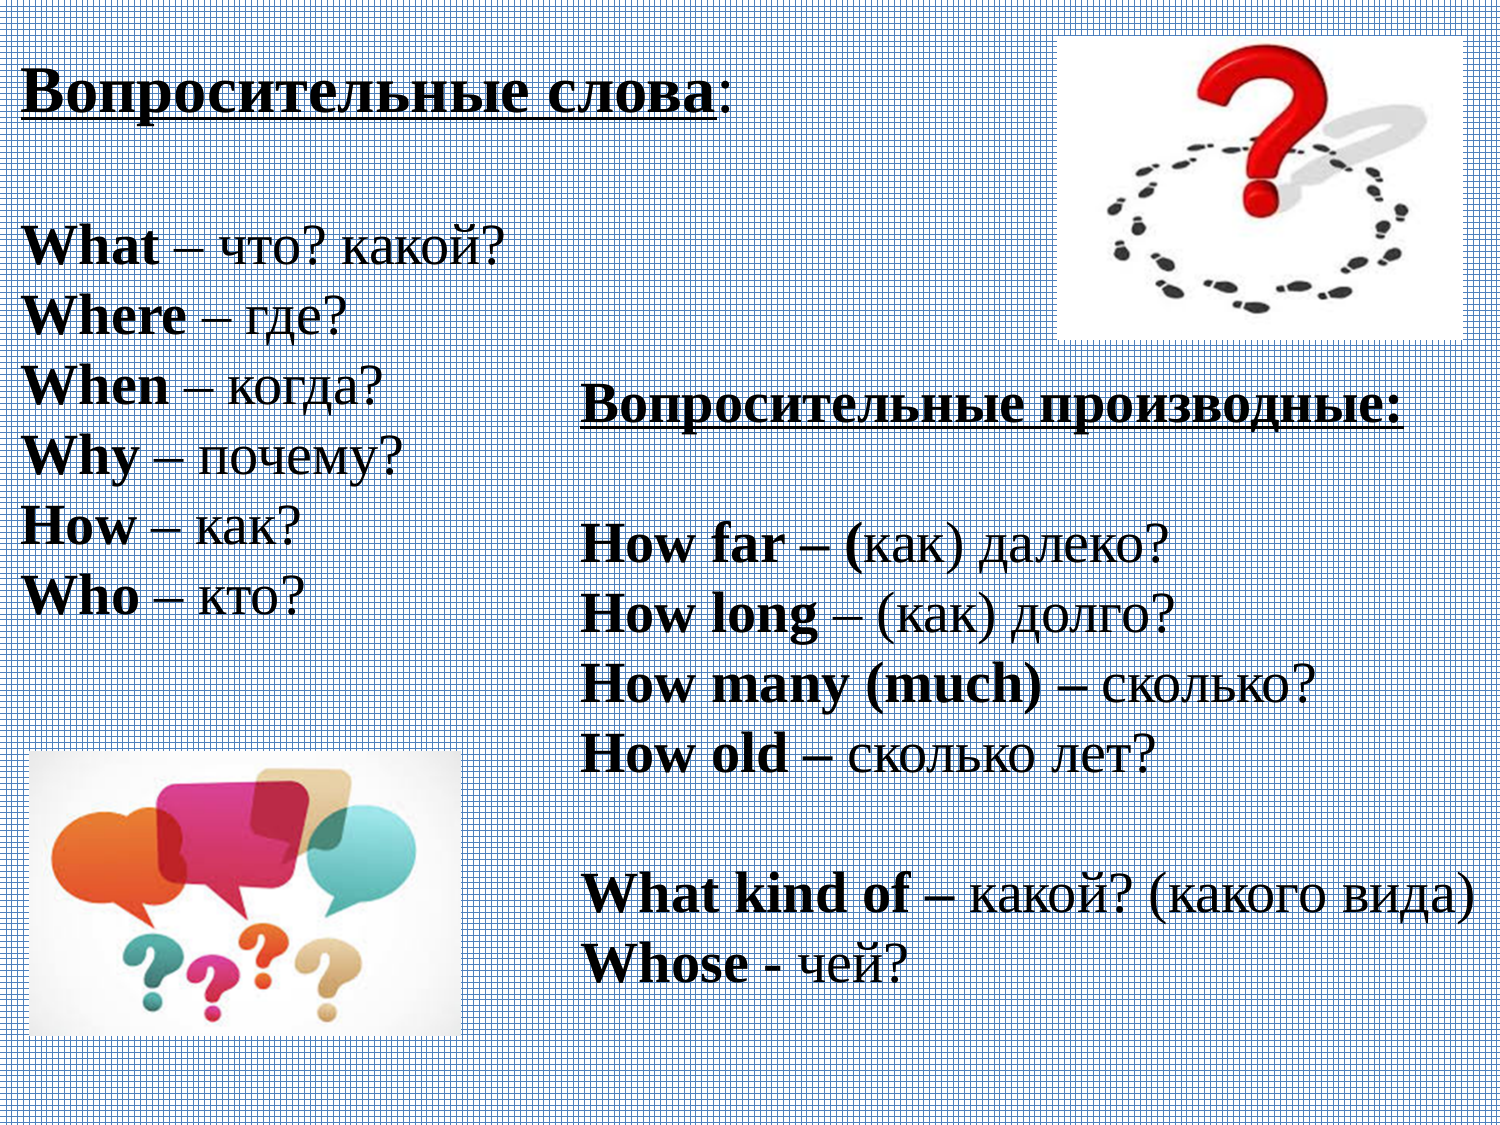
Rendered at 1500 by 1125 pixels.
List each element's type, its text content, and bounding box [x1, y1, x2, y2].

picture [29, 751, 461, 1036]
text_box Вопросительные производные: How far – (как) далеко? How long – (как) долго? How many (much) – сколько? How old – сколько лет? What kind of – какой? (какого вида) Whose - чей? [565, 356, 1492, 1072]
text_box Вопросительные слова: What – что? какой? Where – где? When – когда? Why – почему? How – как? Who – кто? [5, 38, 756, 634]
picture [1056, 35, 1463, 340]
